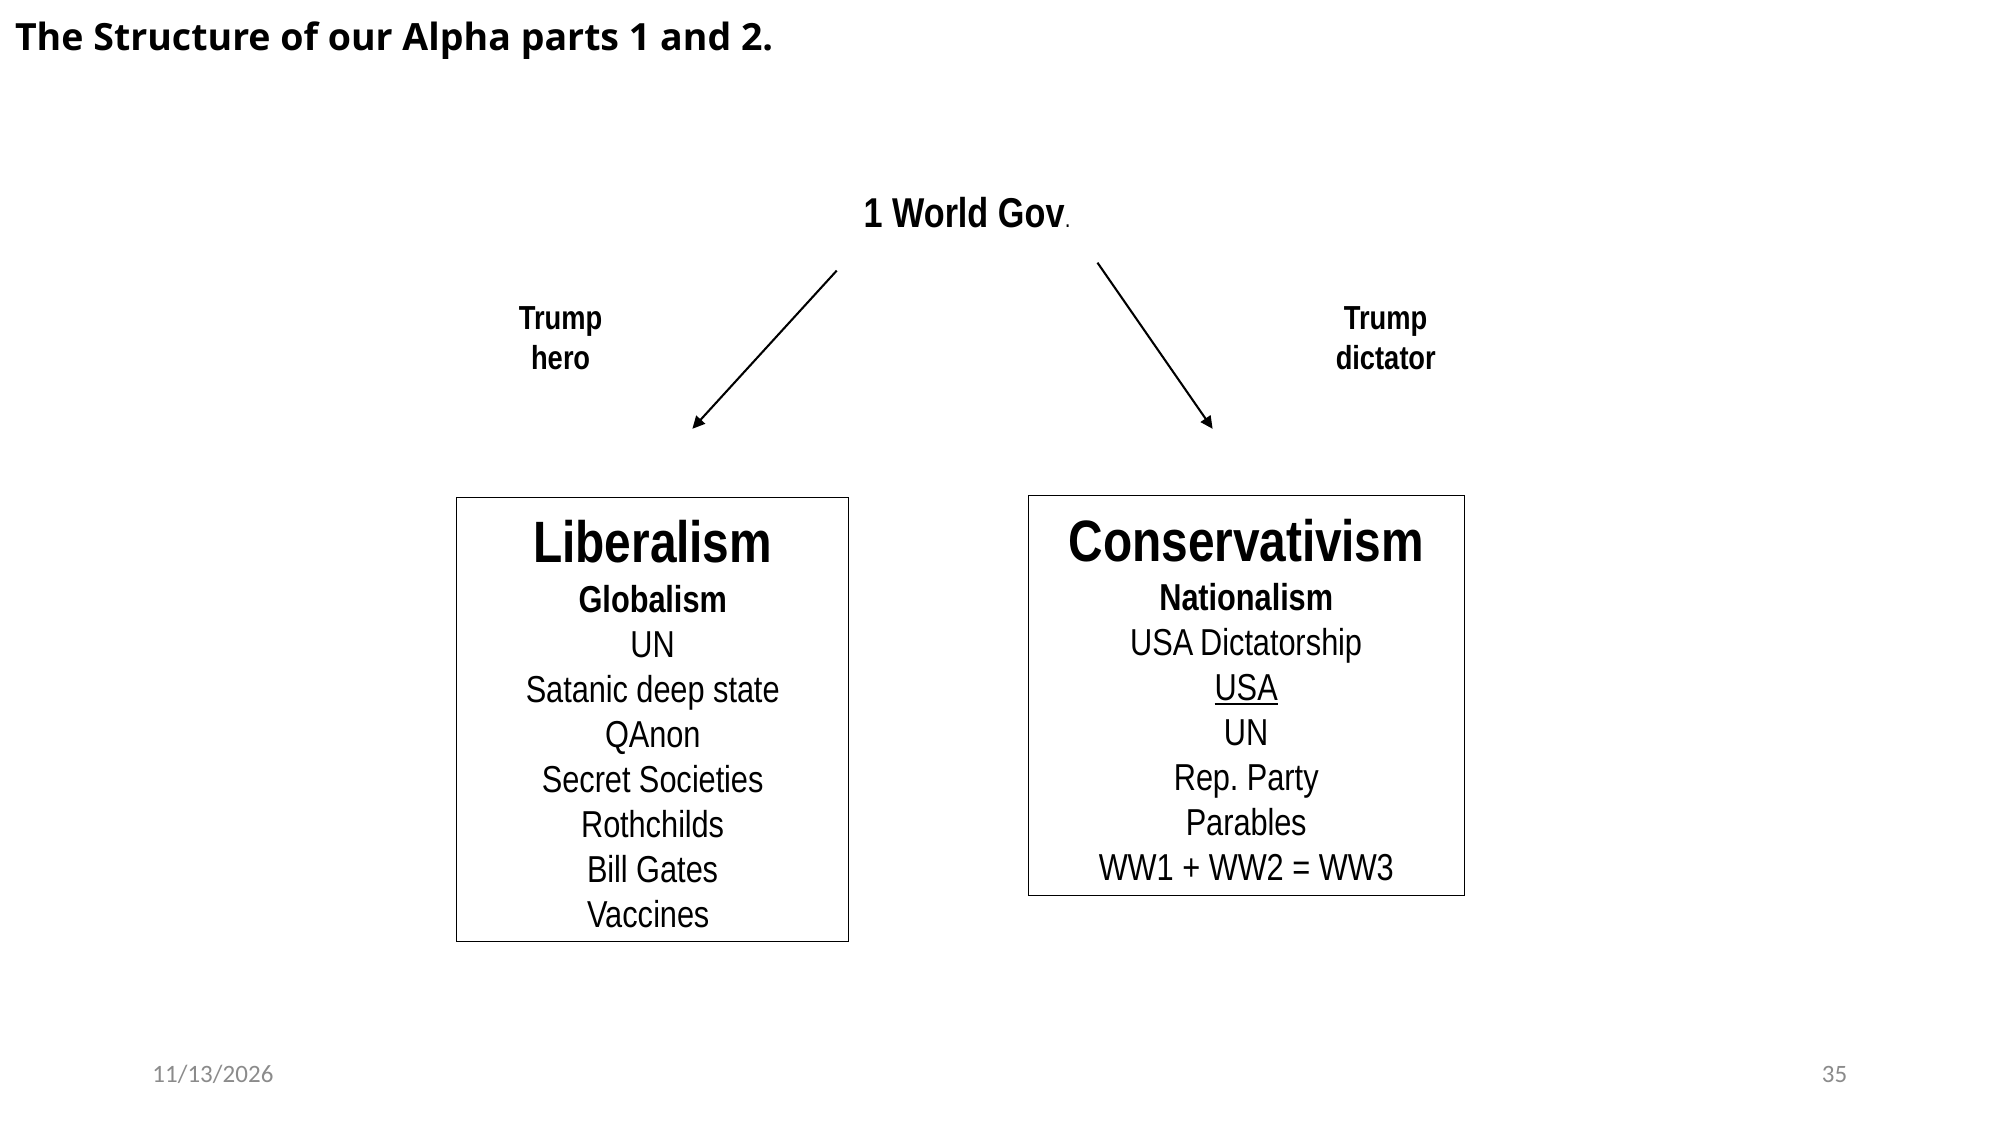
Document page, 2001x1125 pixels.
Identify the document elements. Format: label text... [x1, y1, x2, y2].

slide_number 35 [1412, 1042, 1863, 1103]
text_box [421, 178, 1526, 947]
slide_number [137, 1042, 588, 1103]
text_box The Structure of our Alpha parts 1 and 2. [0, 5, 1000, 65]
